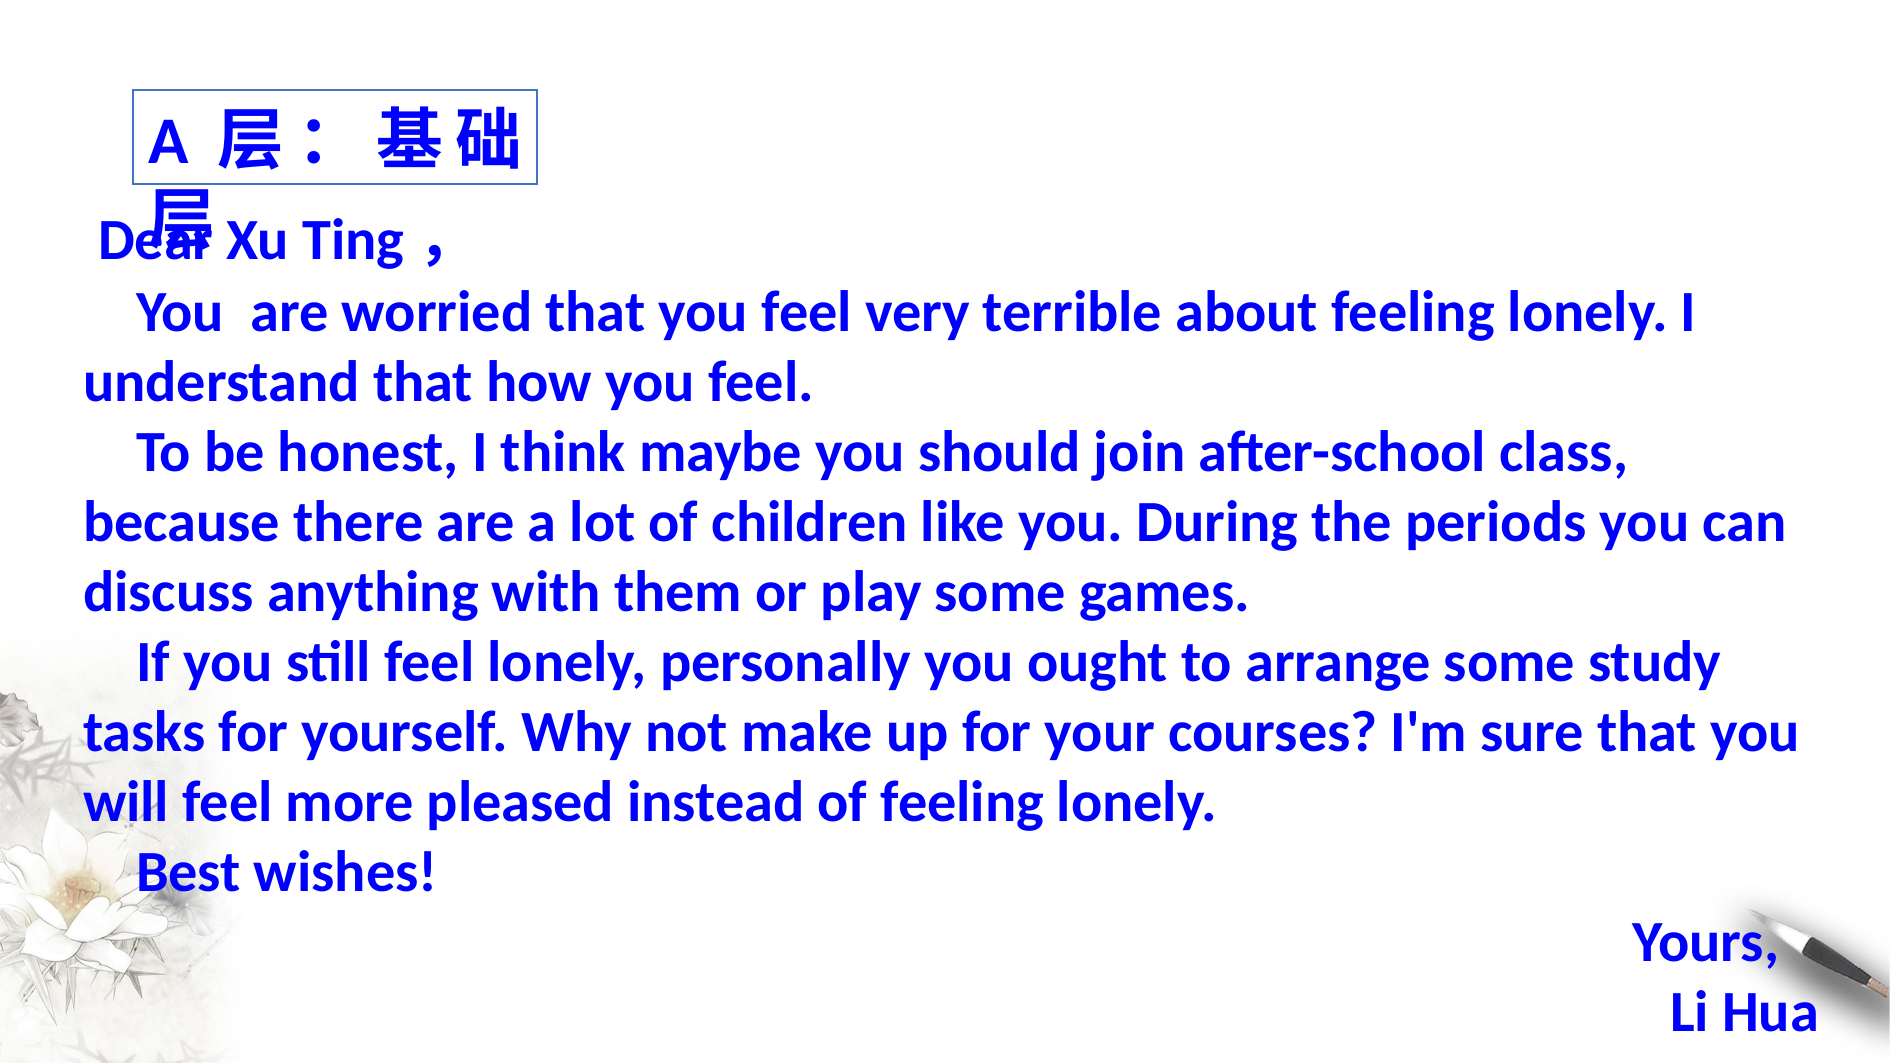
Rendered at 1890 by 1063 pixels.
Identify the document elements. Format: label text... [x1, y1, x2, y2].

picture [0, 0, 1890, 1063]
text_box Dear Xu Ting， You are worried that you feel very terrible about feeling lonely. I understand that how you feel. To be honest, I think maybe you should join after-school class, because there are a lot of children like you. During the periods you can discuss anything with them or play some games. If you still feel lonely, personally you ought to arrange some study tasks for yourself. Why not make up for your courses? I'm sure that you will feel more pleased instead of feeling lonely. Best wishes! Yours, Li Hua [68, 185, 1834, 1051]
text_box A层：基础层 [132, 89, 538, 185]
